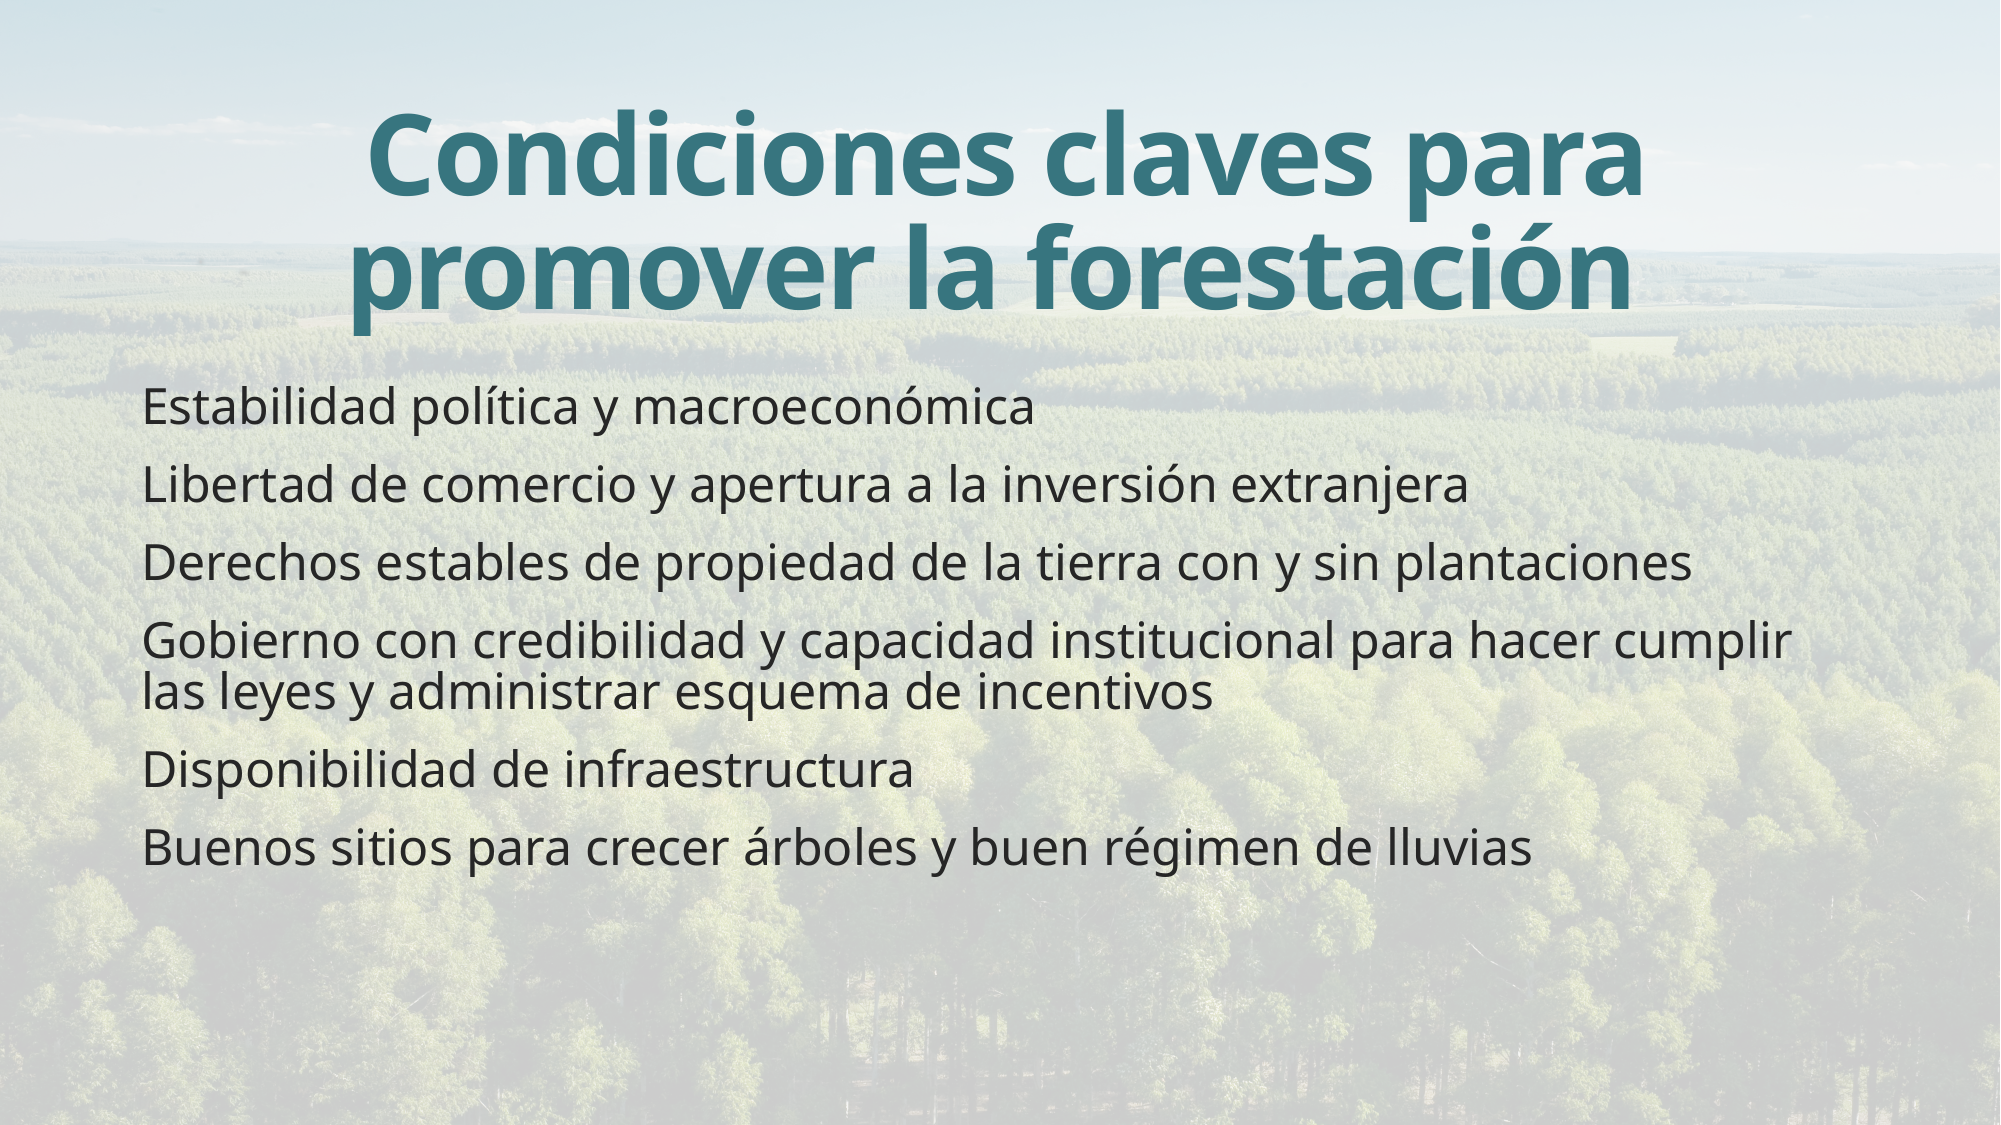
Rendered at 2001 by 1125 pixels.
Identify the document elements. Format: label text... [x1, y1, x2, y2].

list Estabilidad política y macroeconómica Libertad de comercio y apertura a la inversión extranjera Derechos estables de propiedad de la tierra con y sin plantaciones Gobierno con credibilidad y capacidad institucional para hacer cumplir las leyes y administrar esquema de incentivos Disponibilidad de infraestructura Buenos sitios para crecer árboles y buen régimen de lluvias [110, 375, 1875, 994]
title Condiciones claves para promover la forestación [107, 81, 1875, 354]
